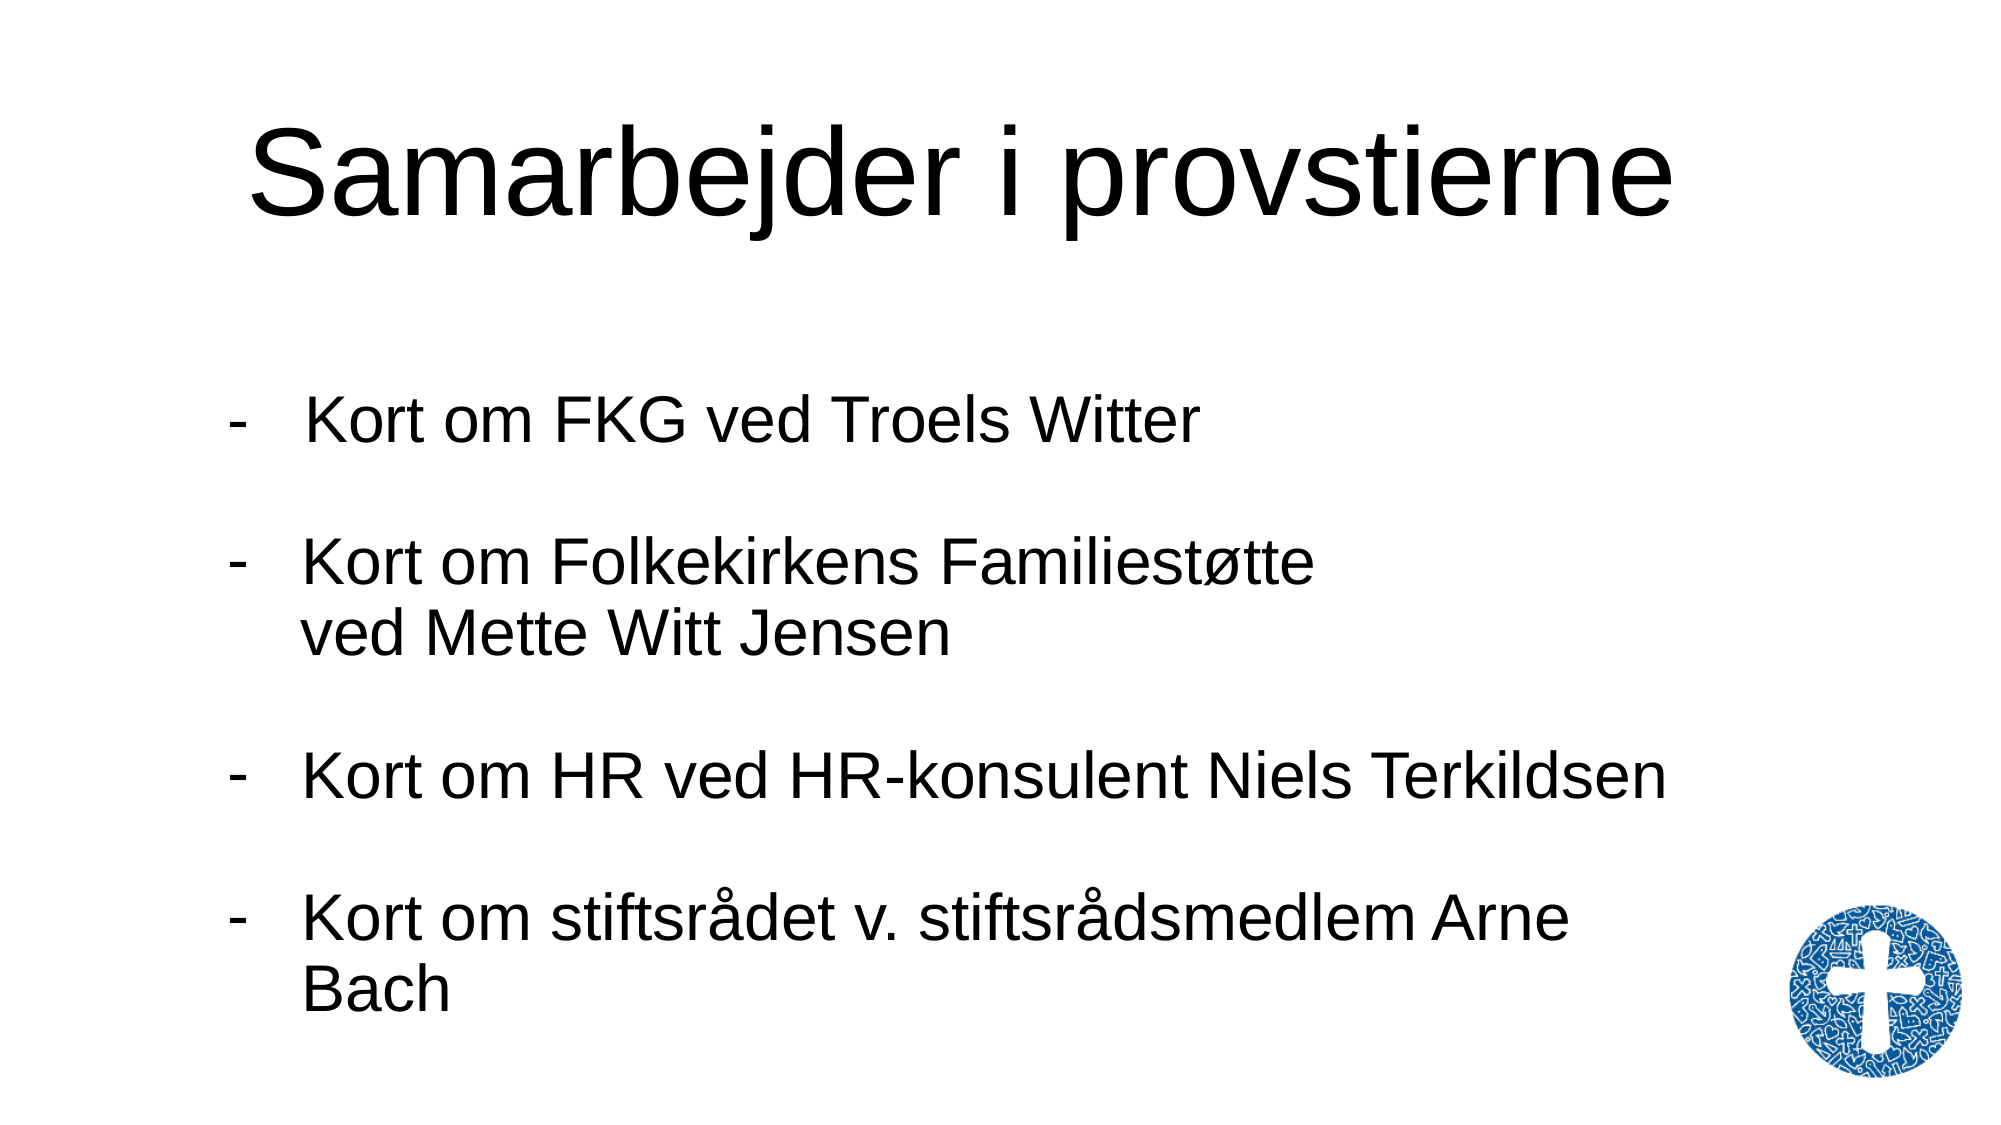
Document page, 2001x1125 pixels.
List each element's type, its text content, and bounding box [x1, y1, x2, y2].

title Samarbejder i provstierne [212, 91, 1713, 251]
subtitle - Kort om FKG ved Troels Witter Kort om Folkekirkens Familiestøtte ved Mette Witt Jensen Kort om HR ved HR-konsulent Niels Terkildsen Kort om stiftsrådet v. stiftsrådsmedlem Arne Bach [212, 377, 1713, 1034]
picture [1749, 866, 1998, 1108]
